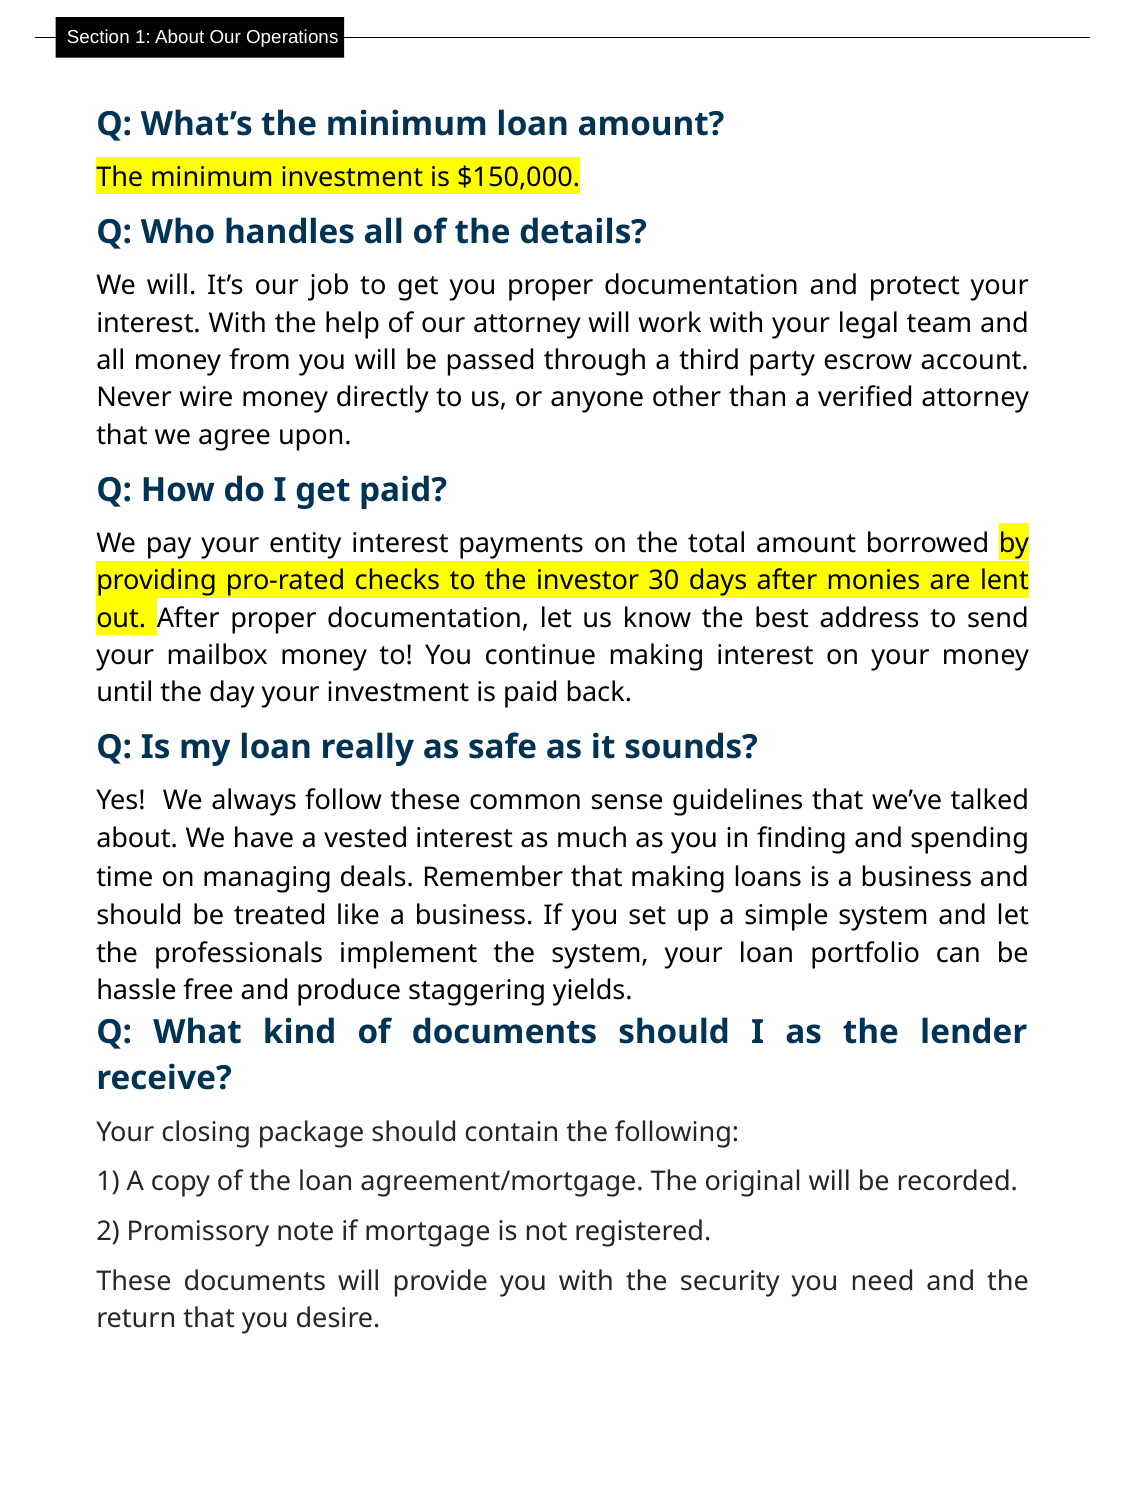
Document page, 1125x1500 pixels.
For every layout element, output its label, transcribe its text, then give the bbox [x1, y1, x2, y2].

text_box Q: What’s the minimum loan amount? The minimum investment is $150,000. Q: Who handles all of the details? We will. It’s our job to get you proper documentation and protect your interest. With the help of our attorney will work with your legal team and all money from you will be passed through a third party escrow account. Never wire money directly to us, or anyone other than a verified attorney that we agree upon. Q: How do I get paid? We pay your entity interest payments on the total amount borrowed by providing pro-rated checks to the investor 30 days after monies are lent out. After proper documentation, let us know the best address to send your mailbox money to! You continue making interest on your money until the day your investment is paid back. Q: Is my loan really as safe as it sounds? Yes! We always follow these common sense guidelines that we’ve talked about. We have a vested interest as much as you in finding and spending time on managing deals. Remember that making loans is a business and should be treated like a business. If you set up a simple system and let the professionals implement the system, your loan portfolio can be hassle free and produce staggering yields. Q: What kind of documents should I as the lender receive? Your closing package should contain the following: 1) A copy of the loan agreement/mortgage. The original will be recorded. 2) Promissory note if mortgage is not registered. These documents will provide you with the security you need and the return that you desire. [81, 88, 1044, 1391]
text_box Section 1: About Our Operations [51, 20, 390, 69]
